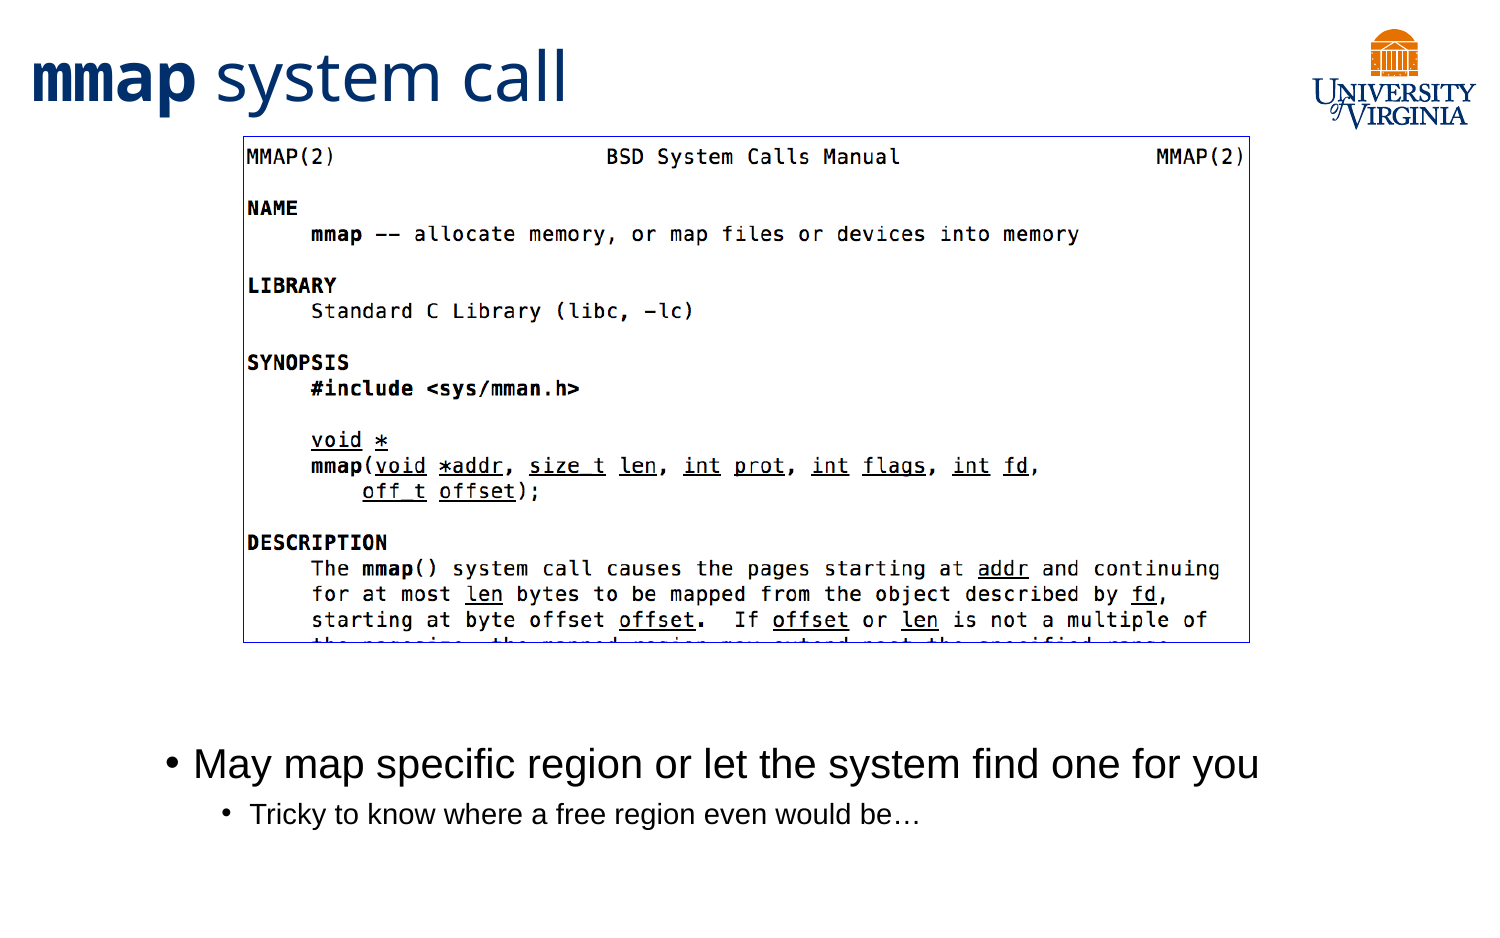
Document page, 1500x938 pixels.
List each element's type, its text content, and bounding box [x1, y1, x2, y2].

title mmap system call [17, 14, 1297, 145]
list May map specific region or let the system find one for you Tricky to know where a free region even would be… [150, 729, 1500, 871]
picture [243, 136, 1250, 643]
